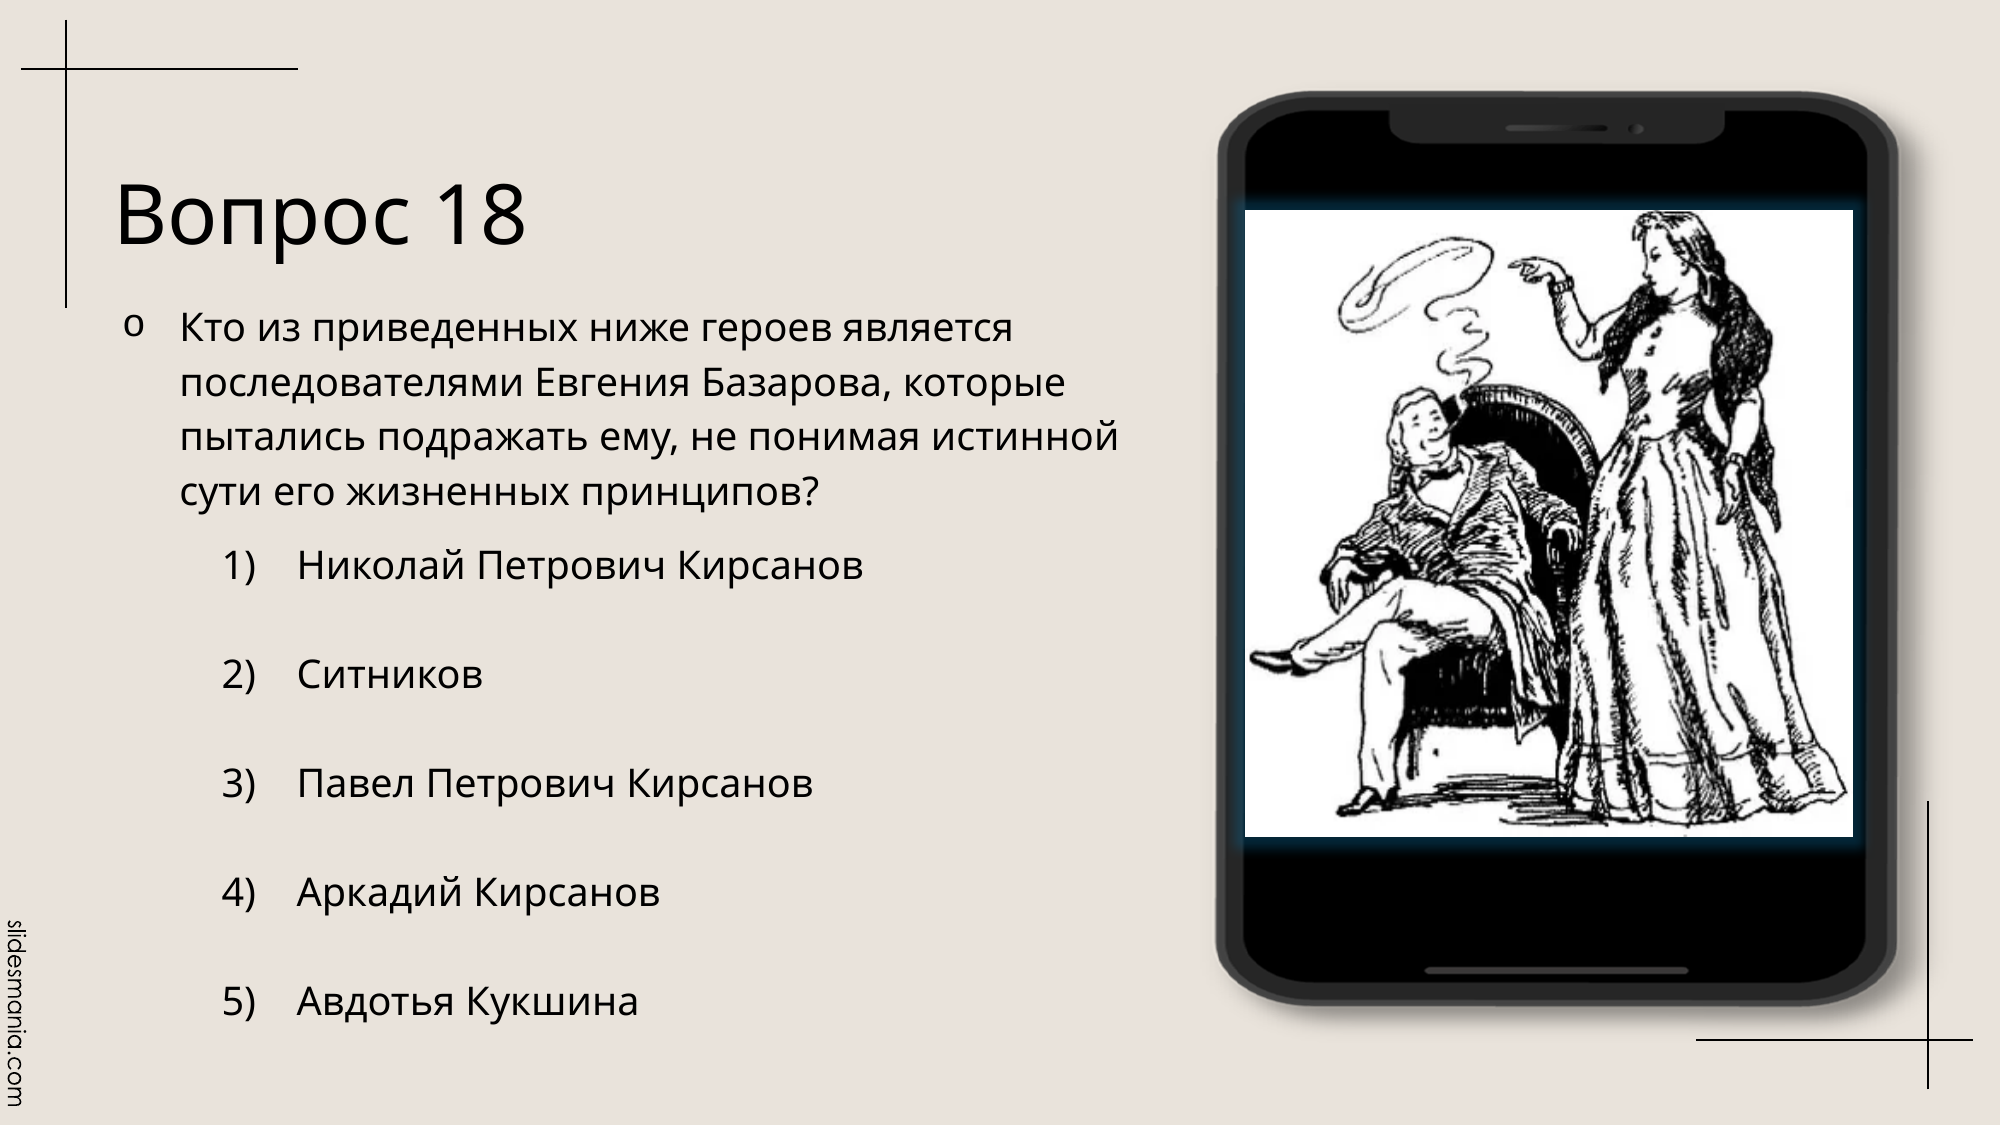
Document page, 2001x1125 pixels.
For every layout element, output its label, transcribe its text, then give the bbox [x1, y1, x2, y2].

list Кто из приведенных ниже героев является последователями Евгения Базарова, которые пытались подражать ему, не понимая истинной сути его жизненных принципов? [84, 274, 1185, 653]
title Вопрос 18 [93, 99, 623, 274]
text_box Николай Петрович Кирсанов Ситников Павел Петрович Кирсанов Аркадий Кирсанов Авдотья Кукшина [183, 512, 998, 1125]
picture [1190, 74, 1963, 1051]
